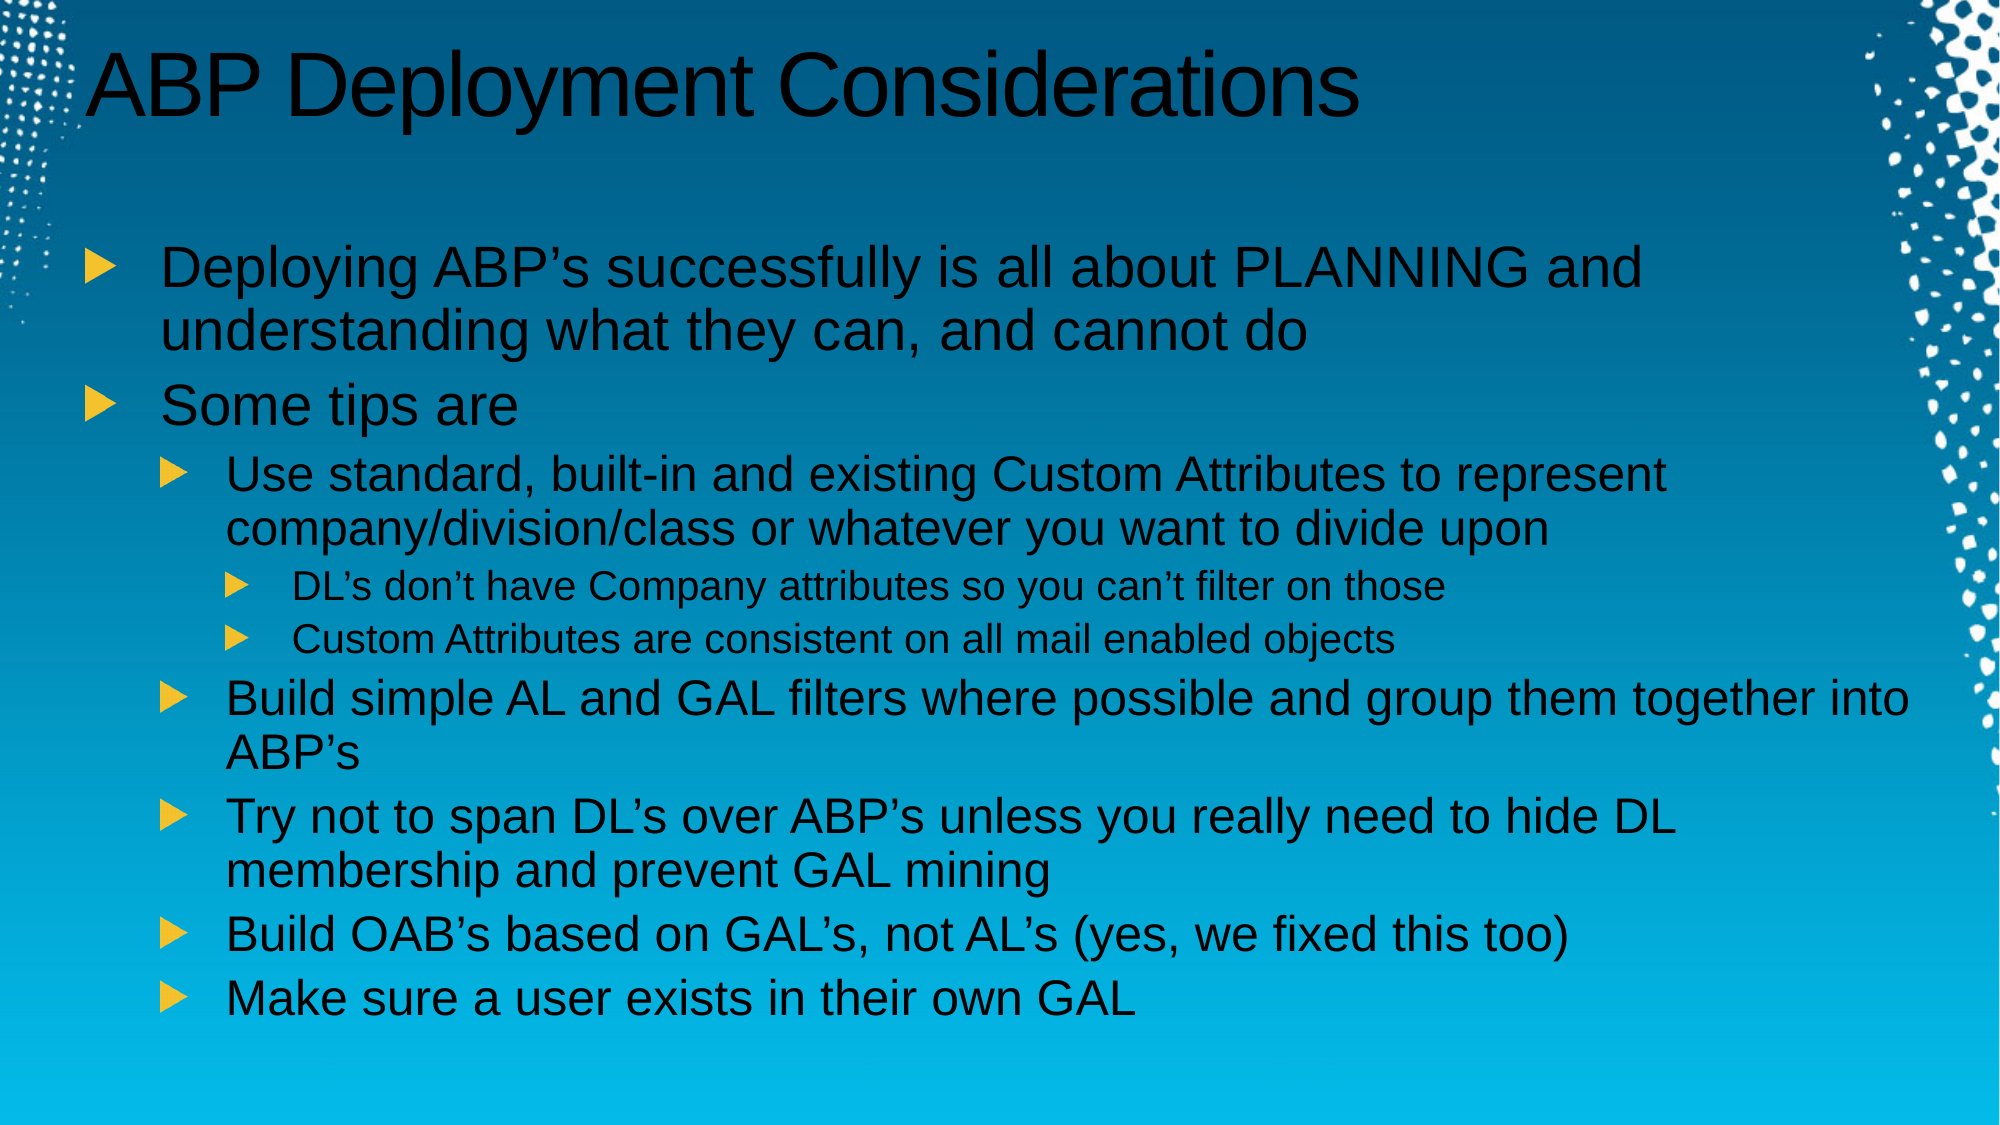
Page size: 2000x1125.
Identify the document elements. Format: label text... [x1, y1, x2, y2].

picture [1942, 465, 1958, 483]
picture [1991, 747, 2000, 765]
picture [1988, 691, 2000, 709]
picture [1978, 517, 1987, 527]
picture [161, 800, 186, 829]
picture [1979, 657, 1995, 676]
picture [1914, 164, 1923, 177]
picture [33, 0, 42, 10]
picture [1935, 0, 2000, 306]
picture [1929, 27, 1945, 45]
picture [1957, 187, 1971, 200]
picture [1963, 535, 1977, 550]
picture [1914, 274, 1920, 291]
picture [1952, 502, 1967, 516]
picture [1926, 344, 1939, 358]
picture [1941, 324, 1952, 332]
picture [1992, 438, 2000, 448]
picture [1982, 714, 1993, 729]
picture [1945, 213, 1955, 220]
picture [58, 32, 66, 41]
picture [10, 69, 17, 78]
picture [24, 72, 32, 79]
picture [1948, 413, 1958, 424]
picture [1955, 246, 1965, 256]
picture [1994, 382, 2000, 391]
picture [1969, 625, 1985, 642]
picture [1946, 525, 1956, 533]
picture [1925, 87, 1941, 99]
picture [1925, 141, 1935, 155]
picture [1950, 359, 1960, 366]
picture [42, 31, 53, 39]
picture [56, 47, 64, 55]
picture [1922, 200, 1934, 207]
picture [226, 573, 247, 596]
picture [13, 41, 25, 49]
picture [161, 458, 185, 486]
picture [1889, 152, 1901, 166]
picture [1958, 445, 1968, 460]
picture [161, 682, 186, 711]
title ABP Deployment Considerations [85, 37, 1914, 138]
picture [226, 626, 247, 649]
picture [3, 10, 11, 18]
picture [1991, 637, 2000, 652]
picture [18, 13, 26, 19]
picture [28, 42, 36, 53]
picture [1921, 0, 1934, 8]
picture [54, 76, 60, 83]
picture [29, 27, 38, 38]
picture [1963, 278, 1976, 291]
picture [6, 97, 12, 105]
picture [1953, 301, 1962, 312]
list Deploying ABP’s successfully is all about PLANNING and understanding what they can, and cannot do Some tips are Use standard, built-in and existing Custom Attributes to represent company/division/class or whatever you want to divide upon DL’s don’t have Company attributes so you can’t filter on those Custom Attributes are consistent on all mail enabled objects Build simple AL and GAL filters where possible and group them together into ABP’s Try not to span DL’s over ABP’s unless you really need to hide DL membership and prevent GAL mining Build OAB’s based on GAL’s, not AL’s (yes, we fixed this too) Make sure a user exists in their own GAL [85, 237, 1914, 1073]
picture [1911, 223, 1918, 230]
picture [9, 84, 15, 91]
picture [47, 0, 57, 10]
picture [16, 143, 21, 151]
picture [1973, 368, 1982, 380]
picture [1938, 122, 1950, 133]
picture [1935, 431, 1946, 449]
picture [1963, 335, 1972, 344]
picture [1974, 683, 1985, 694]
picture [1981, 604, 2000, 620]
picture [1972, 312, 1985, 322]
picture [1984, 349, 1992, 357]
picture [41, 59, 48, 67]
picture [43, 42, 49, 53]
picture [86, 386, 114, 420]
picture [0, 40, 9, 45]
picture [1970, 426, 1980, 436]
picture [31, 131, 37, 138]
picture [1988, 547, 2000, 561]
picture [1930, 291, 1941, 297]
picture [1935, 177, 1945, 189]
picture [1914, 308, 1929, 326]
picture [45, 16, 55, 24]
picture [1993, 321, 2000, 339]
picture [1935, 379, 1948, 391]
picture [26, 57, 34, 68]
picture [1942, 269, 1953, 276]
picture [0, 24, 9, 33]
picture [0, 155, 5, 163]
picture [86, 249, 114, 282]
picture [1960, 392, 1970, 403]
picture [1928, 399, 1939, 415]
picture [1920, 257, 1932, 264]
picture [1955, 557, 1965, 573]
picture [17, 129, 23, 136]
picture [161, 982, 186, 1011]
picture [18, 0, 29, 6]
picture [1980, 460, 1987, 469]
picture [1932, 235, 1943, 241]
picture [1990, 492, 2000, 505]
picture [1972, 570, 1986, 583]
picture [1946, 155, 1961, 167]
picture [161, 918, 186, 947]
picture [55, 62, 62, 69]
picture [30, 14, 40, 23]
picture [1963, 589, 1976, 607]
picture [1968, 481, 1978, 492]
picture [1898, 188, 1912, 198]
picture [1983, 404, 1992, 414]
picture [1919, 367, 1930, 378]
picture [16, 22, 23, 34]
picture [11, 55, 21, 64]
picture [1892, 212, 1902, 216]
picture [38, 74, 47, 80]
picture [33, 116, 40, 124]
picture [33, 88, 42, 97]
picture [34, 101, 43, 111]
picture [1915, 109, 1924, 119]
picture [1995, 582, 2000, 595]
